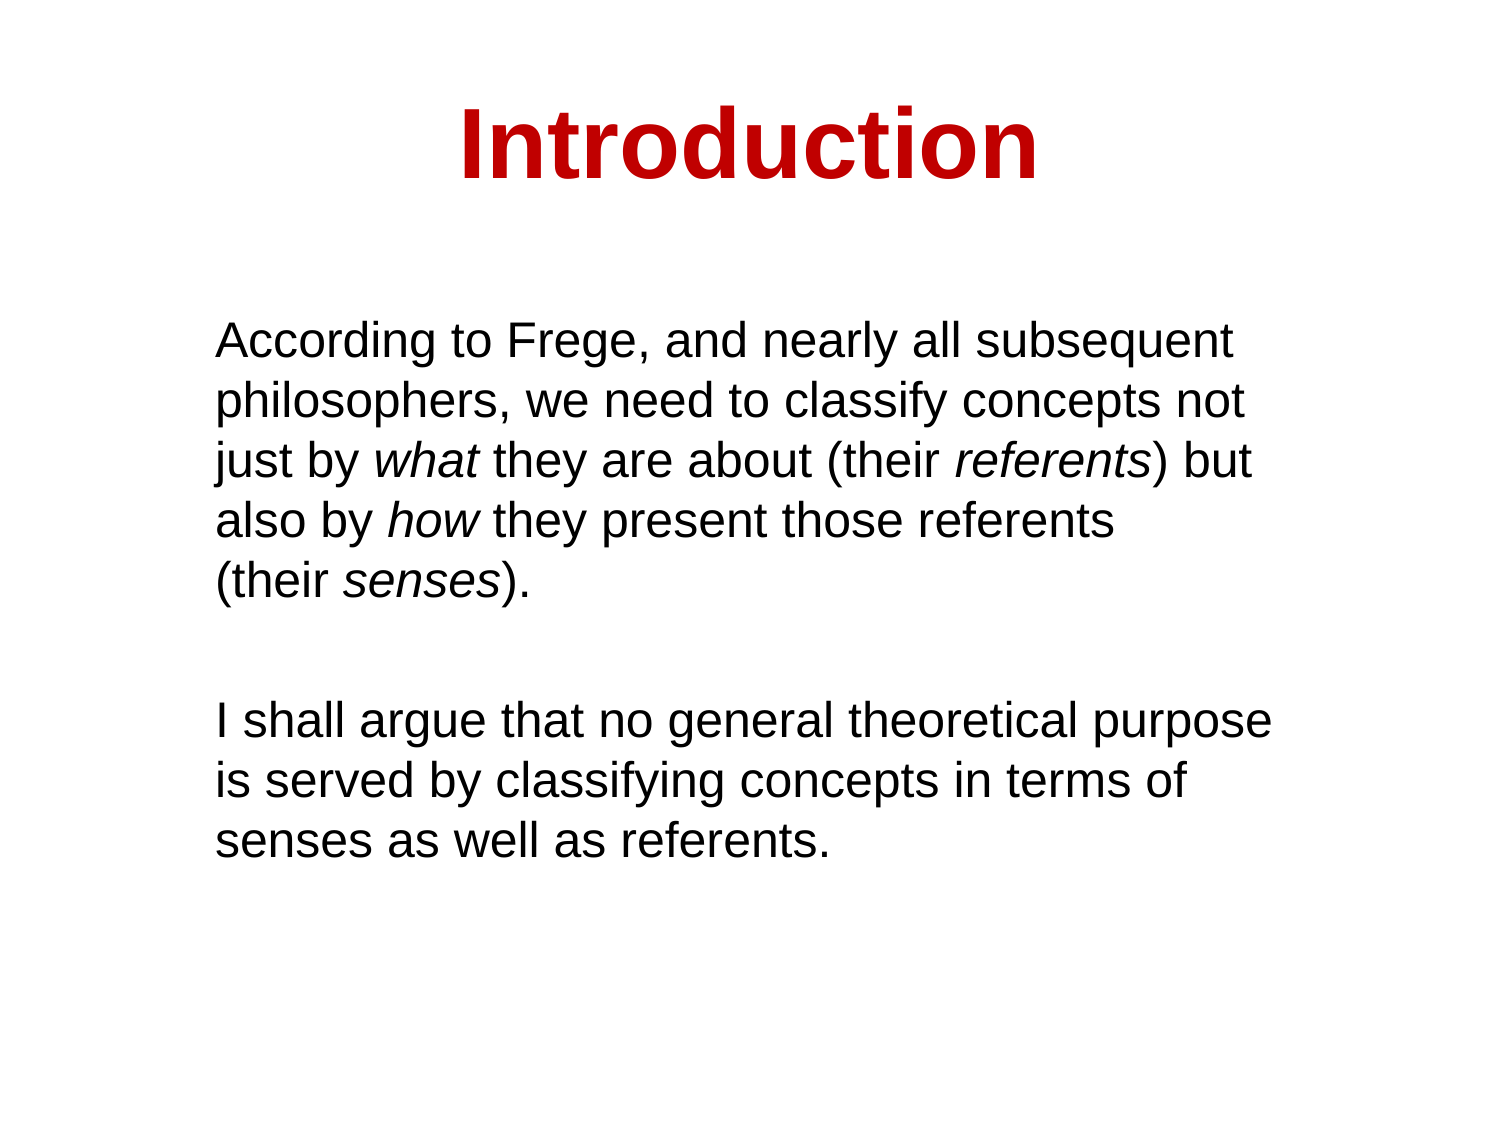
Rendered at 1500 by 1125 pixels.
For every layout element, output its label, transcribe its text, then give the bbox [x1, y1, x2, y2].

title Introduction [75, 45, 1425, 233]
list According to Frege, and nearly all subsequent philosophers, we need to classify concepts not just by what they are about (their referents) but also by how they present those referents (their senses). I shall argue that no general theoretical purpose is served by classifying concepts in terms of senses as well as referents. [200, 299, 1325, 1005]
